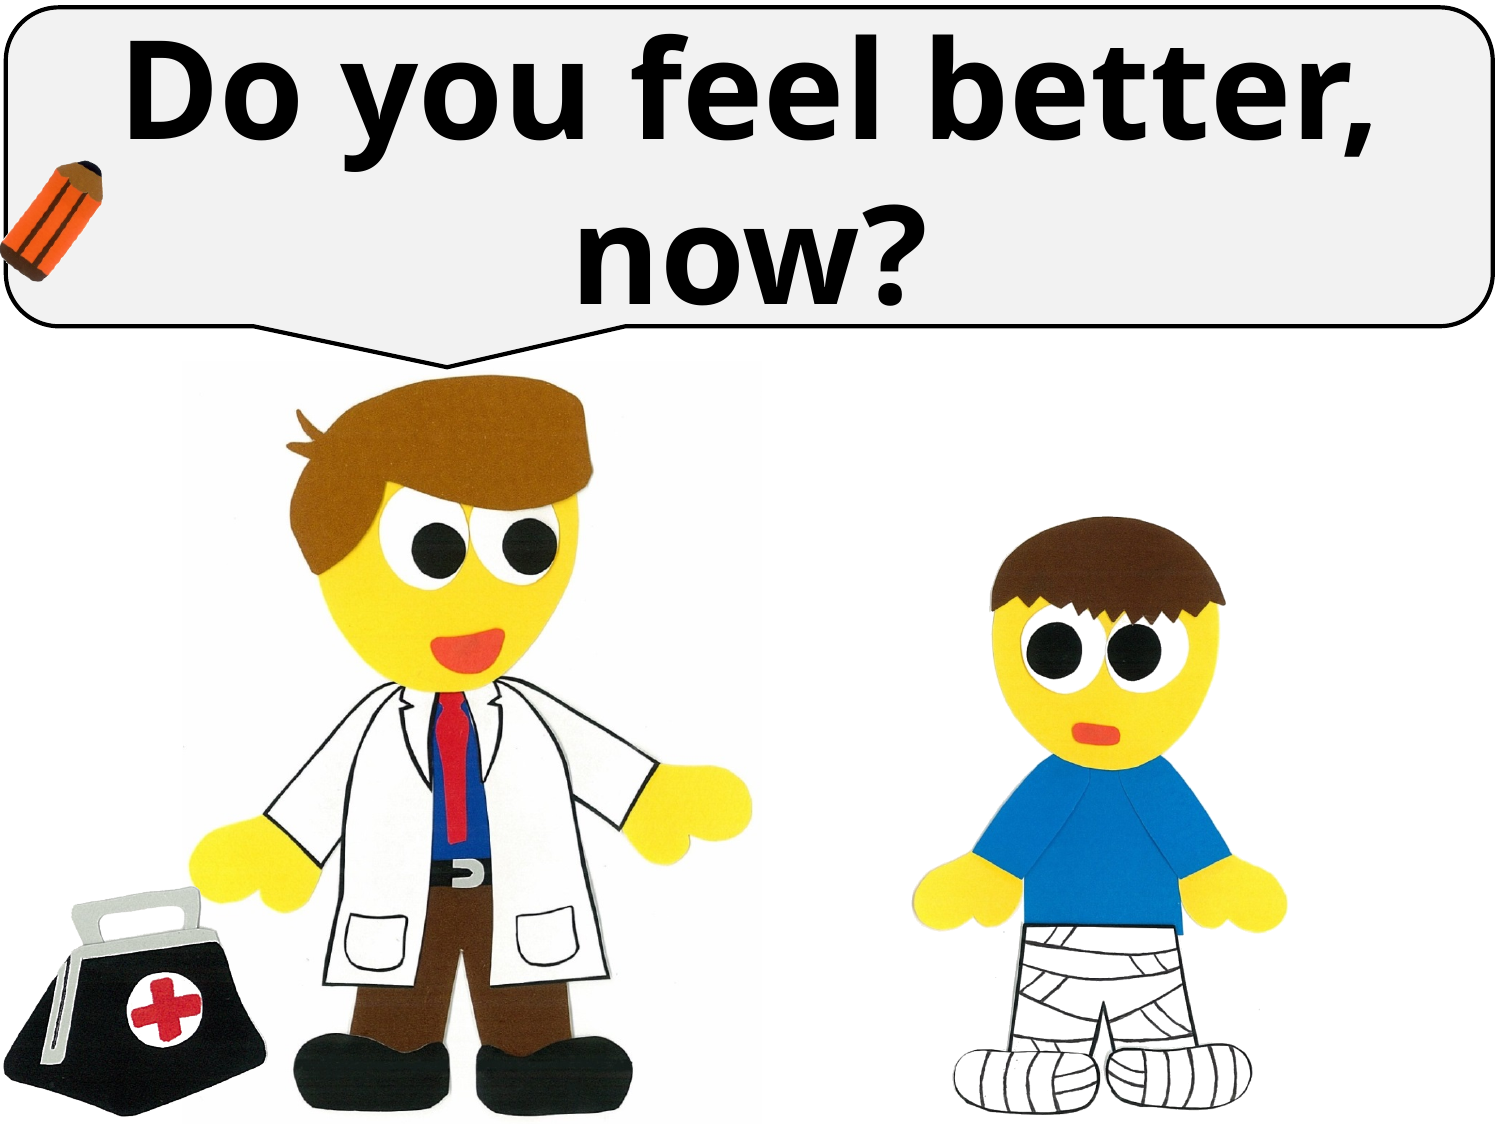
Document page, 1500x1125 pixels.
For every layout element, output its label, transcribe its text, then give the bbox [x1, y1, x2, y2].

picture [0, 137, 128, 296]
picture [0, 361, 763, 1125]
picture [888, 509, 1294, 1125]
text_box Do you feel better, now? [3, 5, 1495, 360]
